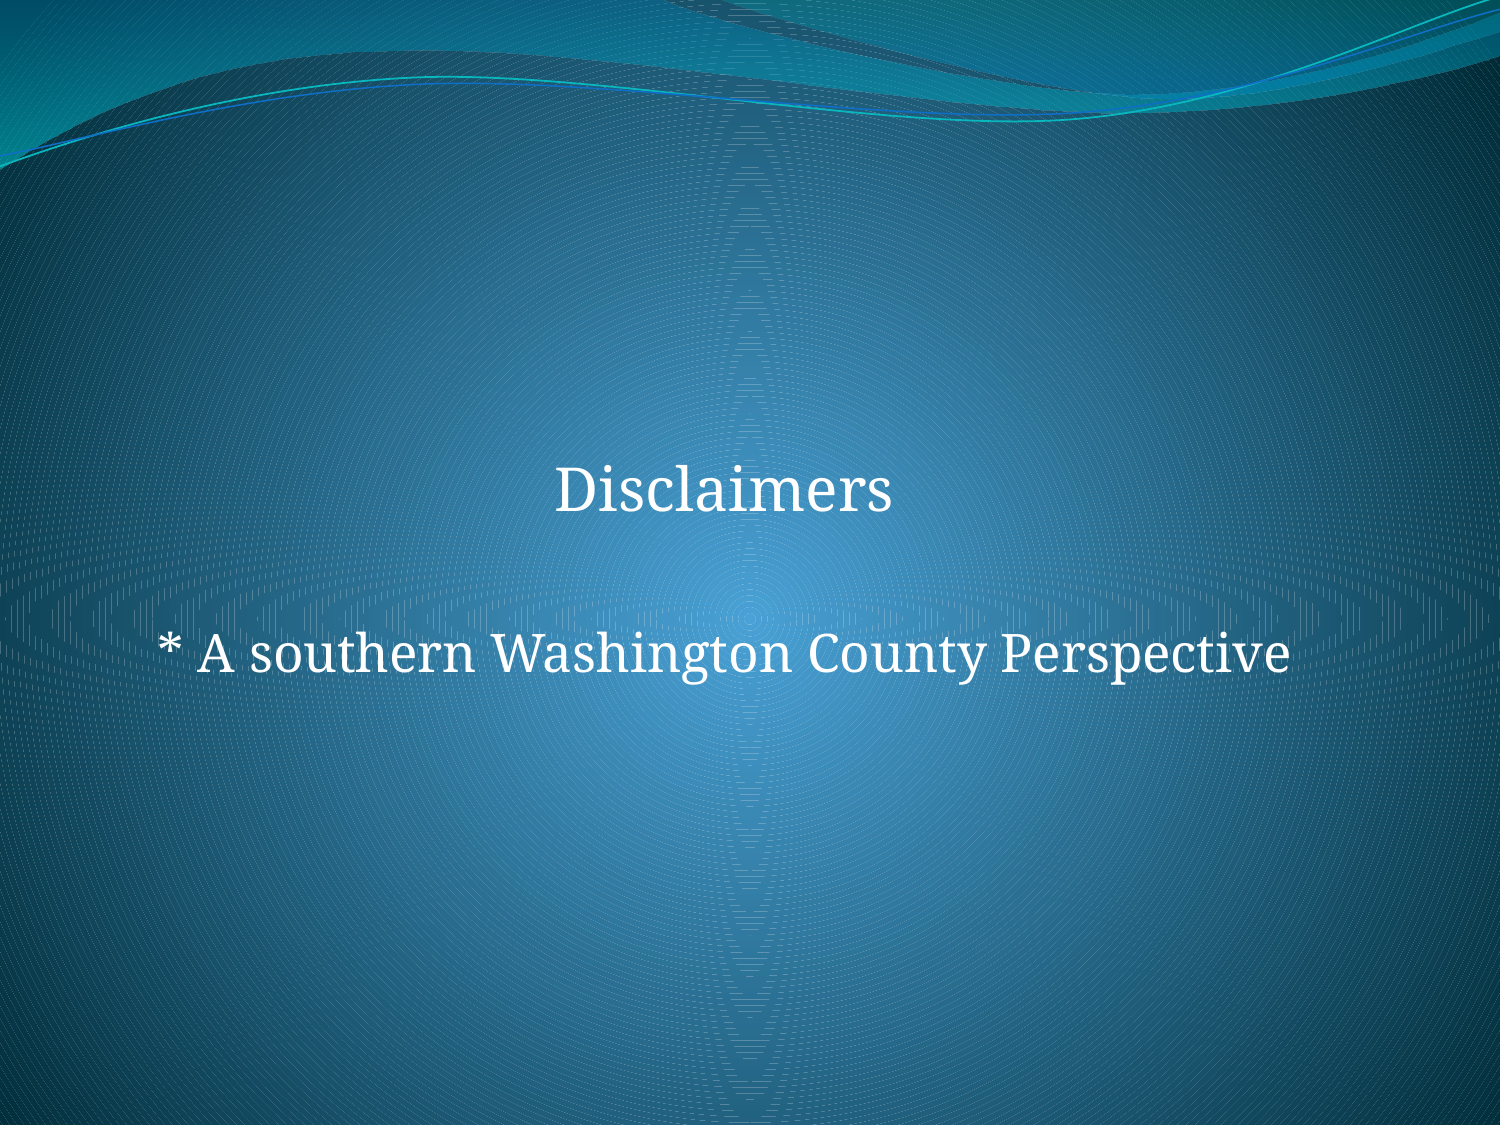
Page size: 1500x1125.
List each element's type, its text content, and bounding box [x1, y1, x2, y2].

list Disclaimers * A southern Washington County Perspective [86, 443, 1362, 692]
